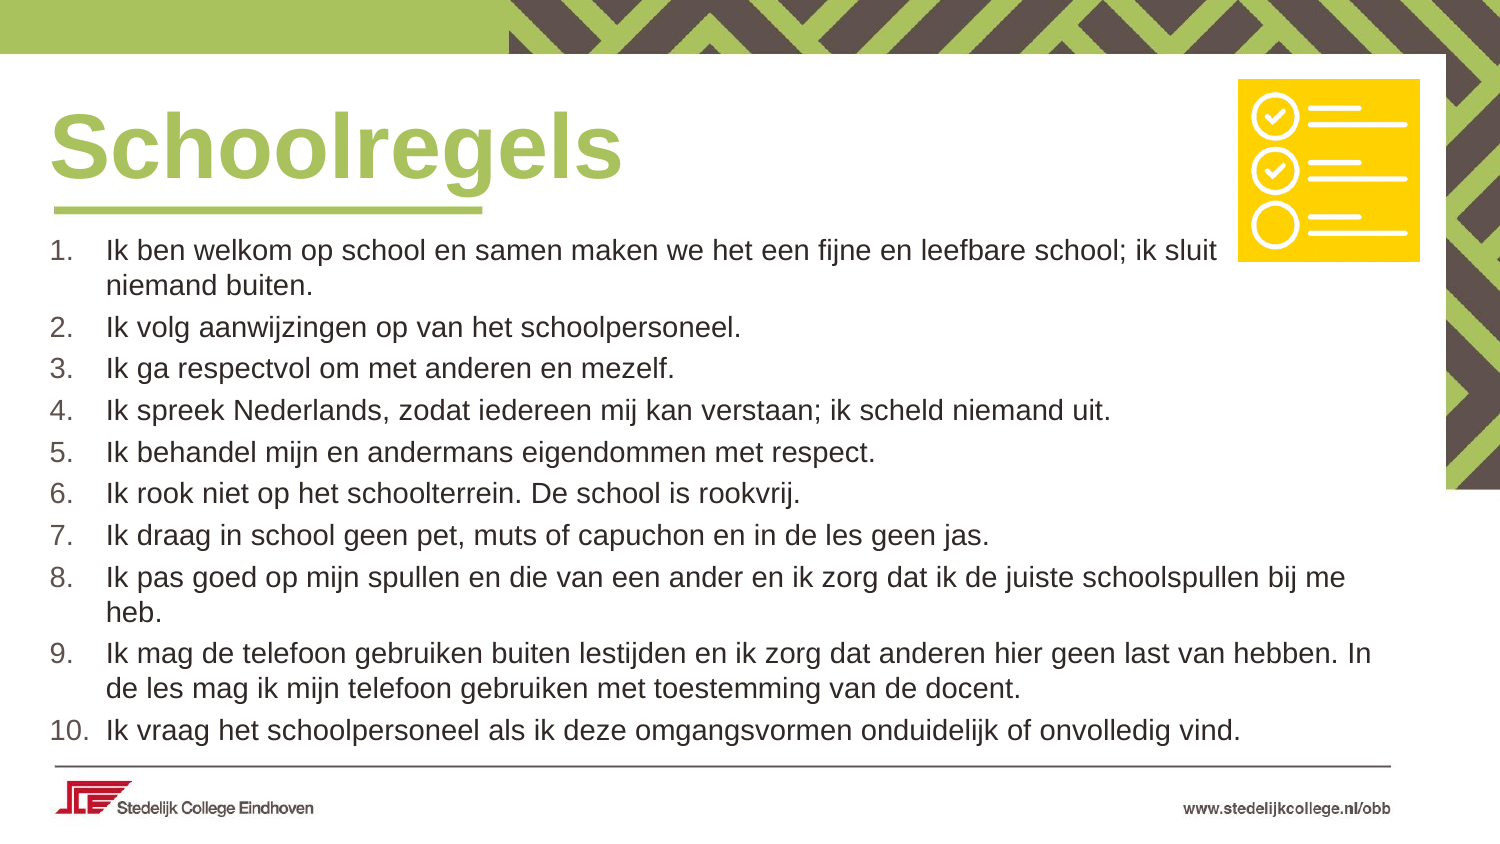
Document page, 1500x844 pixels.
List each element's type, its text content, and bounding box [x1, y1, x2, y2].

picture [0, 0, 1500, 844]
list Ik ben welkom op school en samen maken we het een fijne en leefbare school; ik sluit niemand buiten. Ik volg aanwijzingen op van het schoolpersoneel. Ik ga respectvol om met anderen en mezelf. Ik spreek Nederlands, zodat iedereen mij kan verstaan; ik scheld niemand uit. Ik behandel mijn en andermans eigendommen met respect. Ik rook niet op het schoolterrein. De school is rookvrij. Ik draag in school geen pet, muts of capuchon en in de les geen jas. Ik pas goed op mijn spullen en die van een ander en ik zorg dat ik de juiste schoolspullen bij me heb. Ik mag de telefoon gebruiken buiten lestijden en ik zorg dat anderen hier geen last van hebben. In de les mag ik mijn telefoon gebruiken met toestemming van de docent. Ik vraag het schoolpersoneel als ik deze omgangsvormen onduidelijk of onvolledig vind. [34, 224, 1405, 742]
list Schoolregels [34, 79, 1237, 203]
